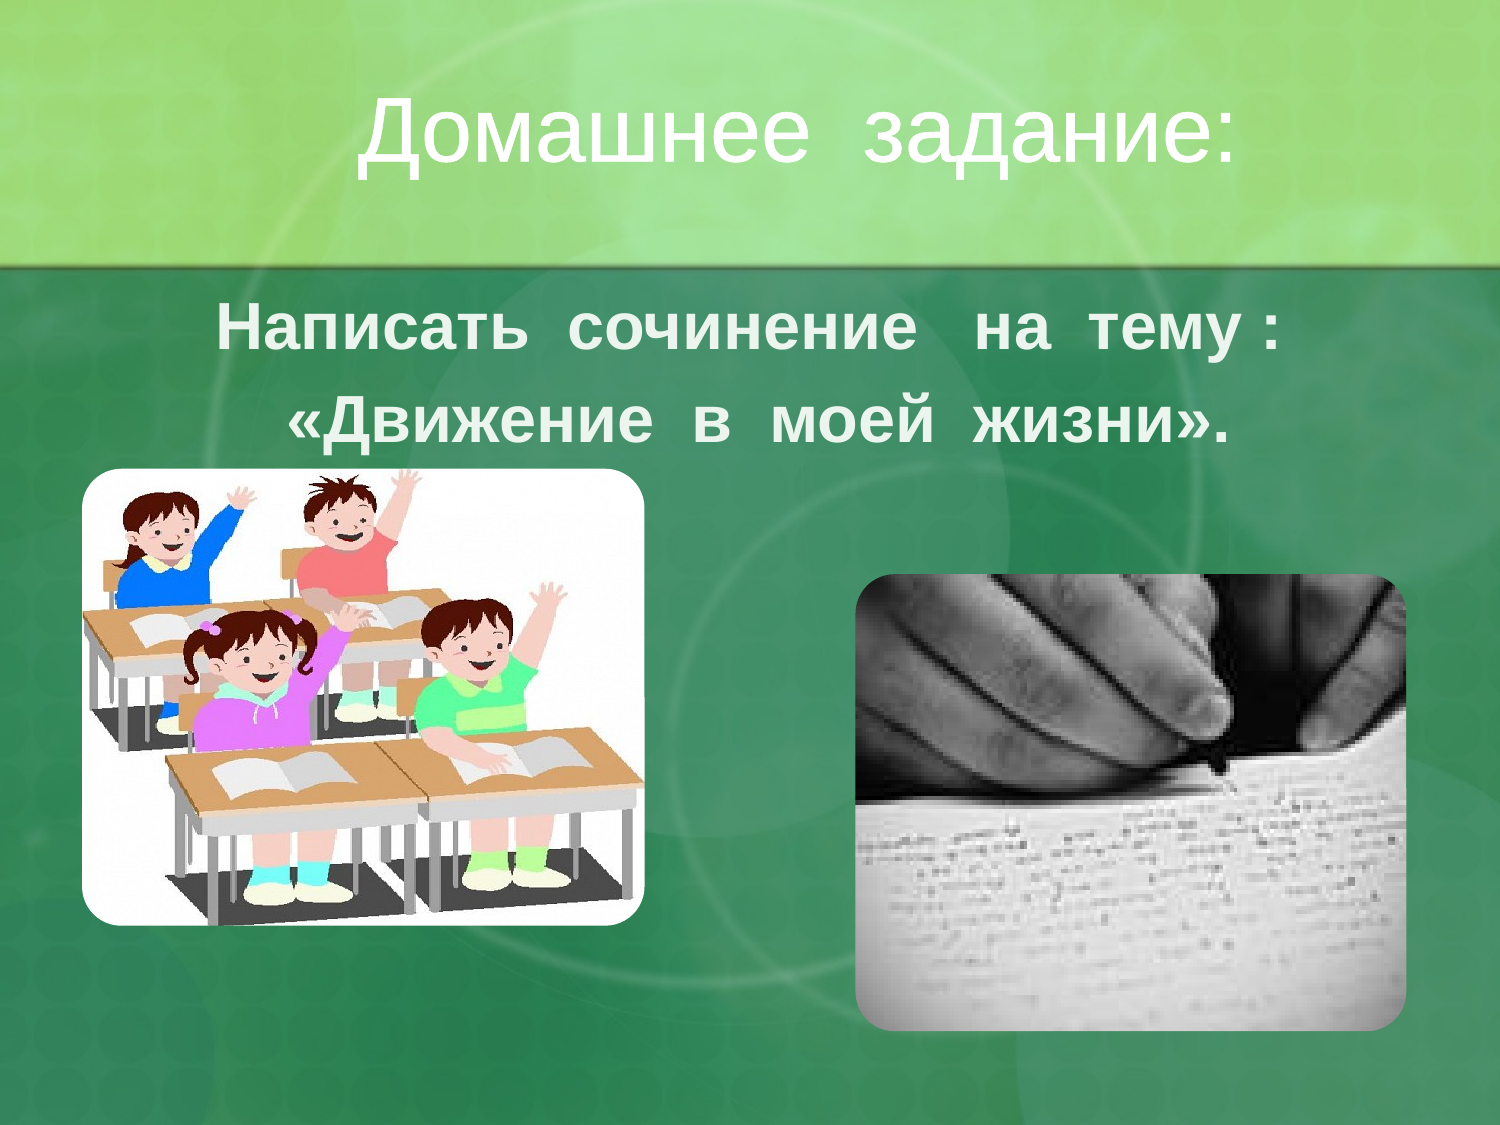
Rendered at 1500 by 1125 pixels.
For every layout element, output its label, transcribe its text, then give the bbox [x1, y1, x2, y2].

picture [0, 0, 1500, 1125]
title Домашнее задание: [34, 175, 1461, 295]
list Написать сочинение на тему : «Движение в моей жизни». [37, 274, 1463, 1101]
